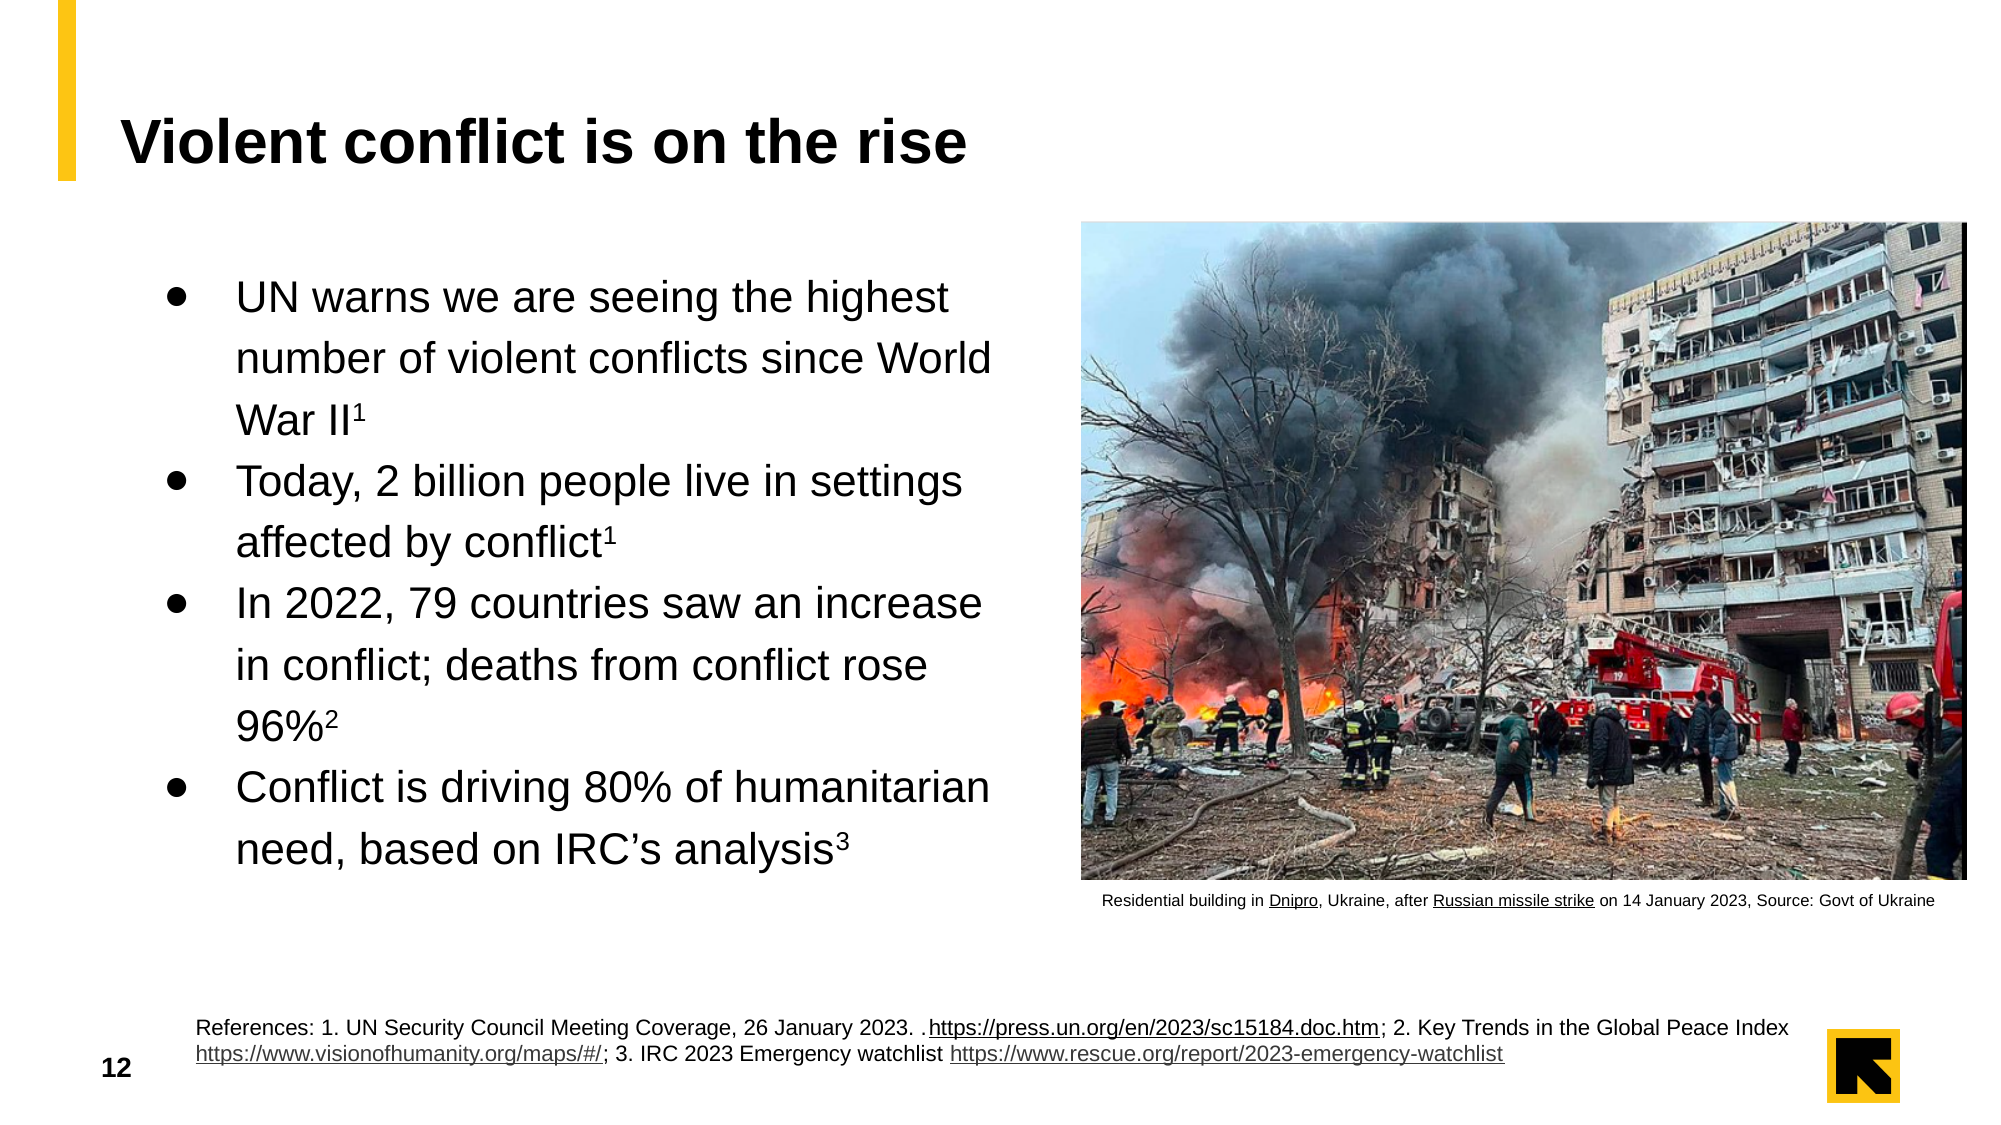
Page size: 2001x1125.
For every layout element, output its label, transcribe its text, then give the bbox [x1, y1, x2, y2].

text_box UN warns we are seeing the highest number of violent conflicts since World War II1 Today, 2 billion people live in settings affected by conflict1 In 2022, 79 countries saw an increase in conflict; deaths from conflict rose 96%2 Conflict is driving 80% of humanitarian need, based on IRC’s analysis3 [115, 240, 1049, 894]
text_box Residential building in Dnipro, Ukraine, after Russian missile strike on 14 January 2023, Source: Govt of Ukraine [1081, 886, 1967, 920]
text_box References: 1. UN Security Council Meeting Coverage, 26 January 2023. .https://press.un.org/en/2023/sc15184.doc.htm; 2. Key Trends in the Global Peace Index https://www.visionofhumanity.org/maps/#/; 3. IRC 2023 Emergency watchlist https://www.rescue.org/report/2023-emergency-watchlist [175, 993, 1819, 1081]
picture [1081, 219, 1967, 880]
picture [1827, 1029, 1900, 1103]
title Violent conflict is on the rise [99, 0, 1856, 187]
